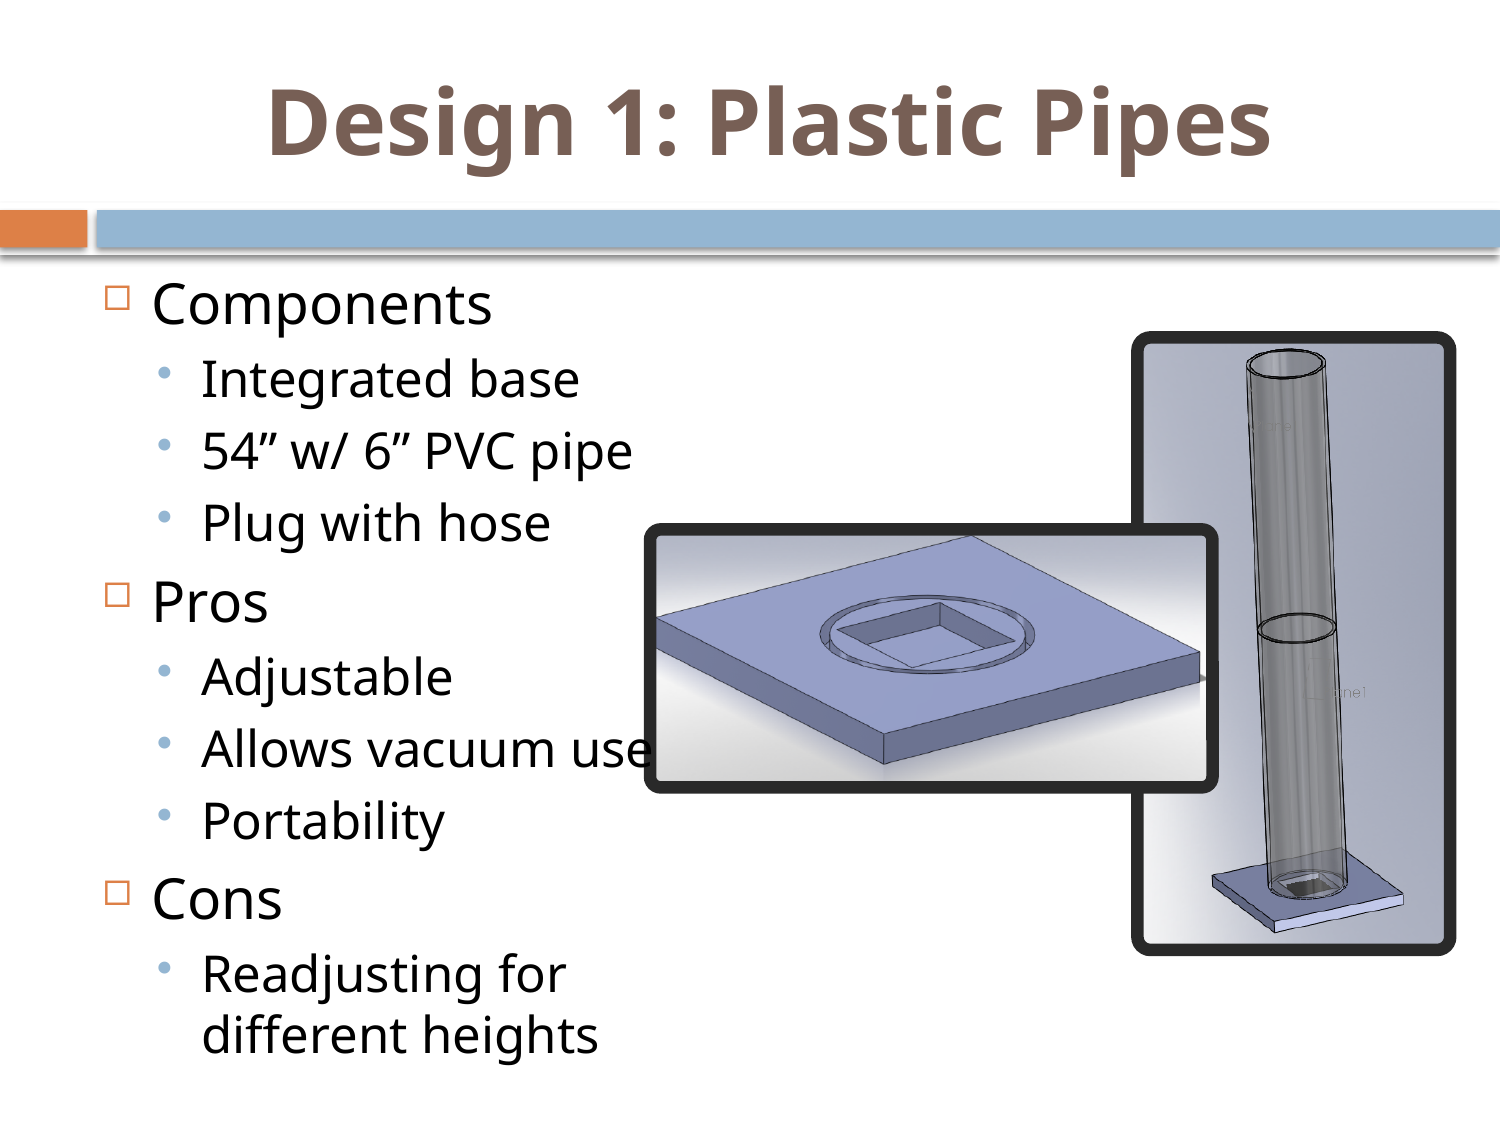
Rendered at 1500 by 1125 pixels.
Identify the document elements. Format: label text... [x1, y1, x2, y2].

title Design 1: Plastic Pipes [100, 37, 1438, 200]
text_box Components Integrated base 54” w/ 6” PVC pipe Plug with hose Pros Adjustable Allows vacuum use Portability Cons Readjusting for different heights [87, 260, 725, 1075]
picture [649, 337, 1451, 951]
